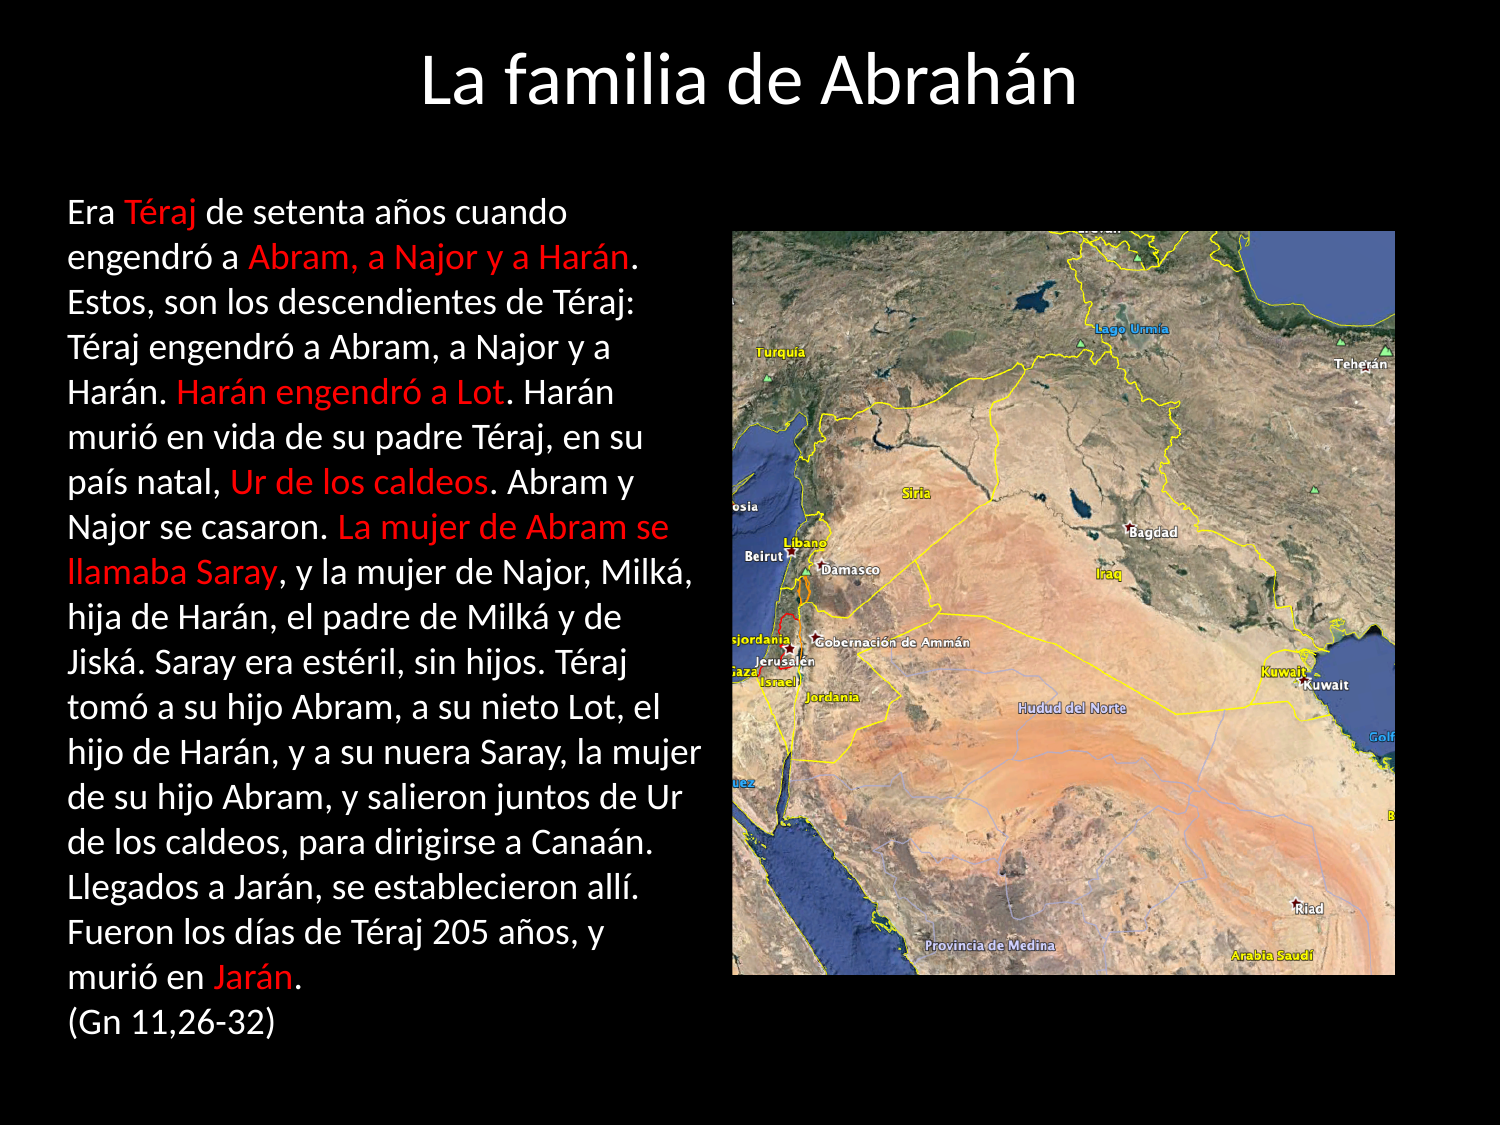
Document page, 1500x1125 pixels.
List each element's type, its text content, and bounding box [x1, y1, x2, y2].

list Era Téraj de setenta años cuando engendró a Abram, a Najor y a Harán. Estos, son los descendientes de Téraj: Téraj engendró a Abram, a Najor y a Harán. Harán engendró a Lot. Harán murió en vida de su padre Téraj, en su país natal, Ur de los caldeos. Abram y Najor se casaron. La mujer de Abram se llamaba Saray, y la mujer de Najor, Milká, hija de Harán, el padre de Milká y de Jiská. Saray era estéril, sin hijos. Téraj tomó a su hijo Abram, a su nieto Lot, el hijo de Harán, y a su nuera Saray, la mujer de su hijo Abram, y salieron juntos de Ur de los caldeos, para dirigirse a Canaán. Llegados a Jarán, se establecieron allí. Fueron los días de Téraj 205 años, y murió en Jarán. (Gn 11,26-32) [33, 179, 719, 1095]
title La familia de Abrahán [75, 17, 1425, 132]
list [732, 231, 1396, 975]
